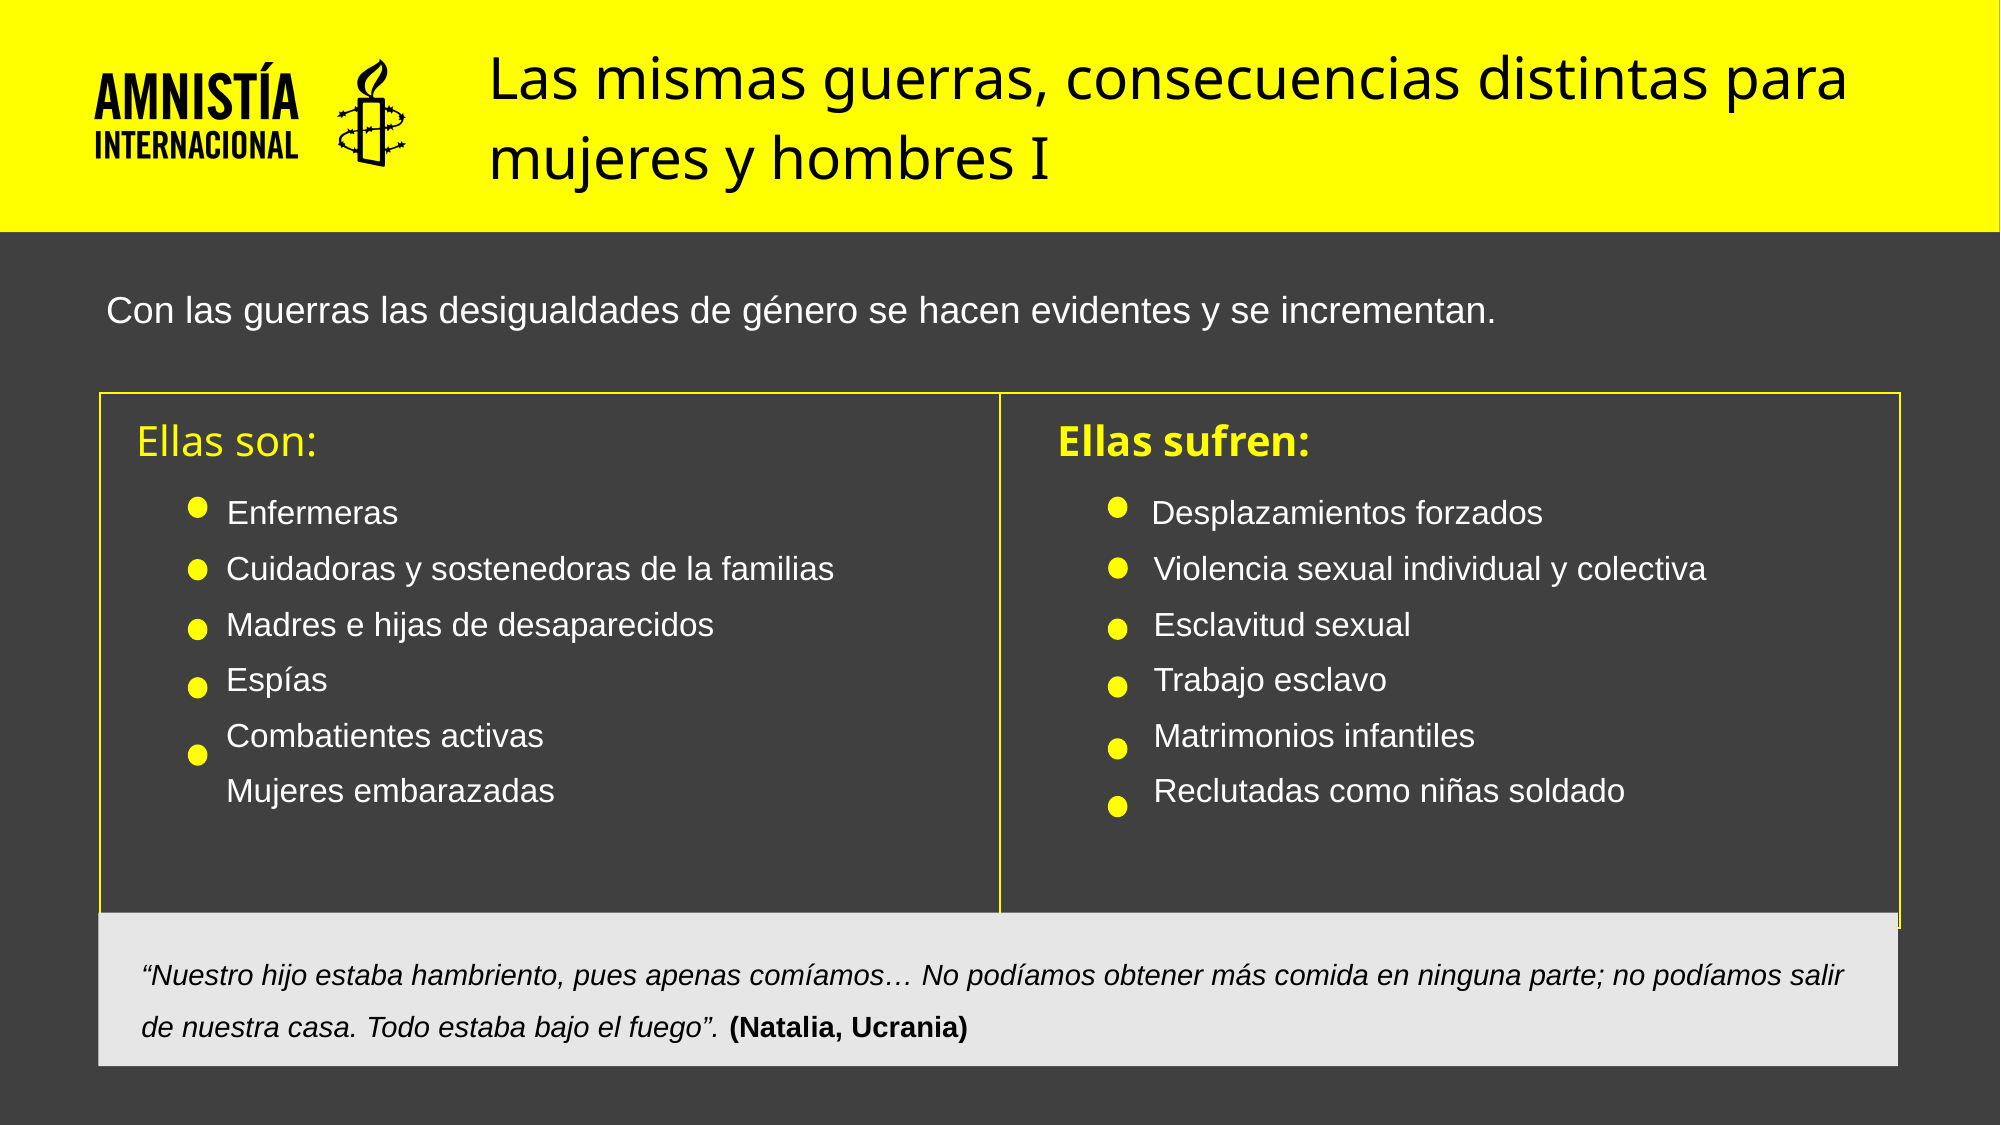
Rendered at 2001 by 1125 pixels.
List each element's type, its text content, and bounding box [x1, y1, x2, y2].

text_box “Nuestro hijo estaba hambriento, pues apenas comíamos… No podíamos obtener más comida en ninguna parte; no podíamos salir de nuestra casa. Todo estaba bajo el fuego”. (Natalia, Ucrania) [126, 931, 1873, 1071]
text_box [187, 677, 208, 699]
text_box [1108, 557, 1128, 579]
text_box Las mismas guerras, consecuencias distintas para mujeres y hombres I [473, 8, 1926, 226]
text_box [0, 0, 2000, 233]
text_box [187, 559, 208, 581]
text_box [1107, 676, 1128, 698]
picture [56, 34, 445, 198]
text_box [1107, 496, 1128, 518]
text_box [187, 618, 208, 641]
text_box [187, 496, 208, 518]
text_box [1107, 618, 1128, 640]
text_box [1107, 795, 1128, 818]
text_box [1107, 738, 1128, 760]
text_box [187, 744, 208, 766]
text_box [98, 912, 1898, 1067]
table_header Ellas son: Enfermeras Cuidadoras y sostenedoras de la familias Madres e hijas de desaparecidos Espías Combatientes activas Mujeres embarazadas [101, 394, 999, 912]
text_box Con las guerras las desigualdades de género se hacen evidentes y se incrementan. [91, 286, 1926, 378]
table_header Ellas sufren: Desplazamientos forzados Violencia sexual individual y colectiva Esclavitud sexual Trabajo esclavo Matrimonios infantiles Reclutadas como niñas soldado [1001, 394, 1899, 927]
